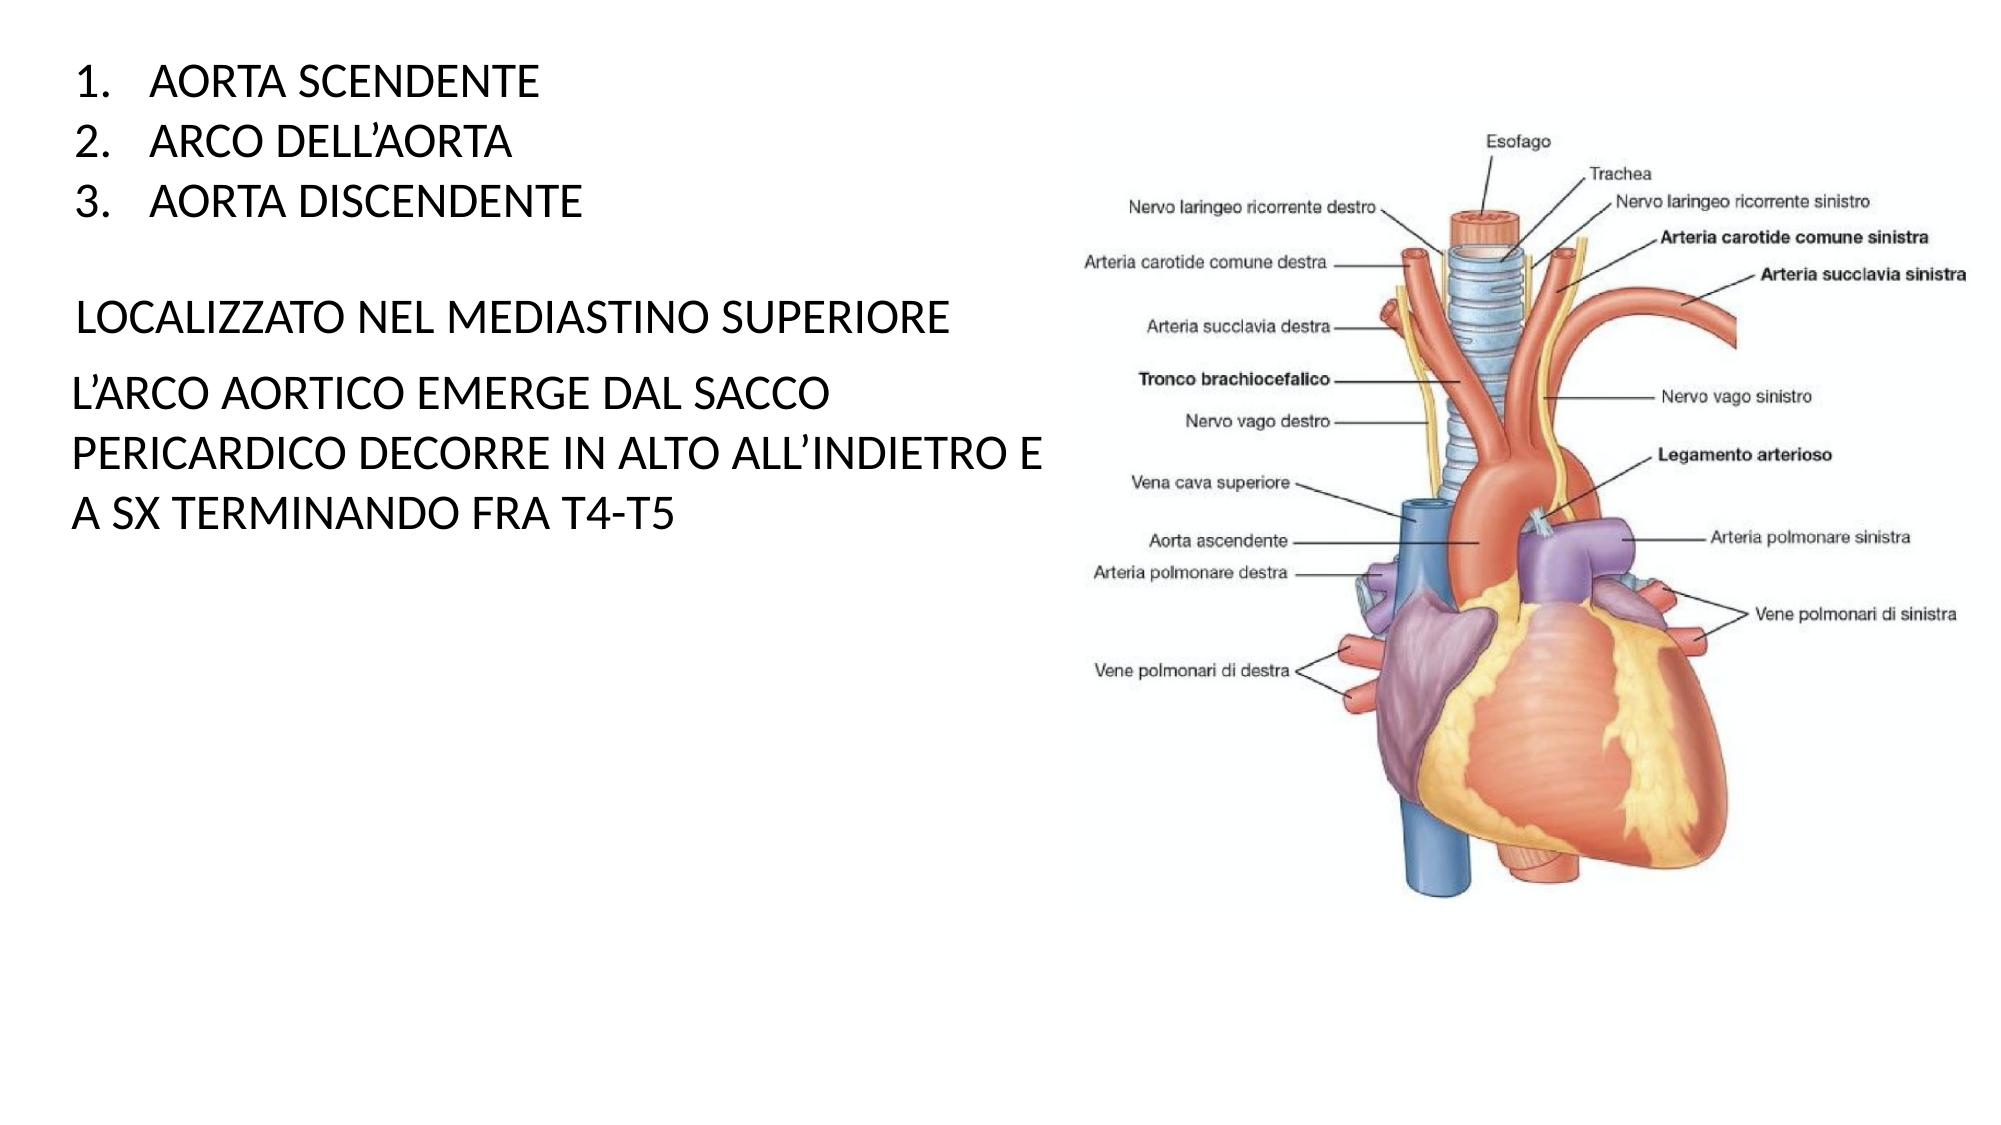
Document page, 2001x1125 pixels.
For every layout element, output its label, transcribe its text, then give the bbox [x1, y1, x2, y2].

text_box AORTA SCENDENTE ARCO DELL’AORTA AORTA DISCENDENTE [59, 39, 611, 235]
text_box LOCALIZZATO NEL MEDIASTINO SUPERIORE [60, 276, 967, 352]
picture [1063, 89, 2000, 912]
text_box L’ARCO AORTICO EMERGE DAL SACCO PERICARDICO DECORRE IN ALTO ALL’INDIETRO E A SX TERMINANDO FRA T4-T5 [56, 352, 1063, 548]
